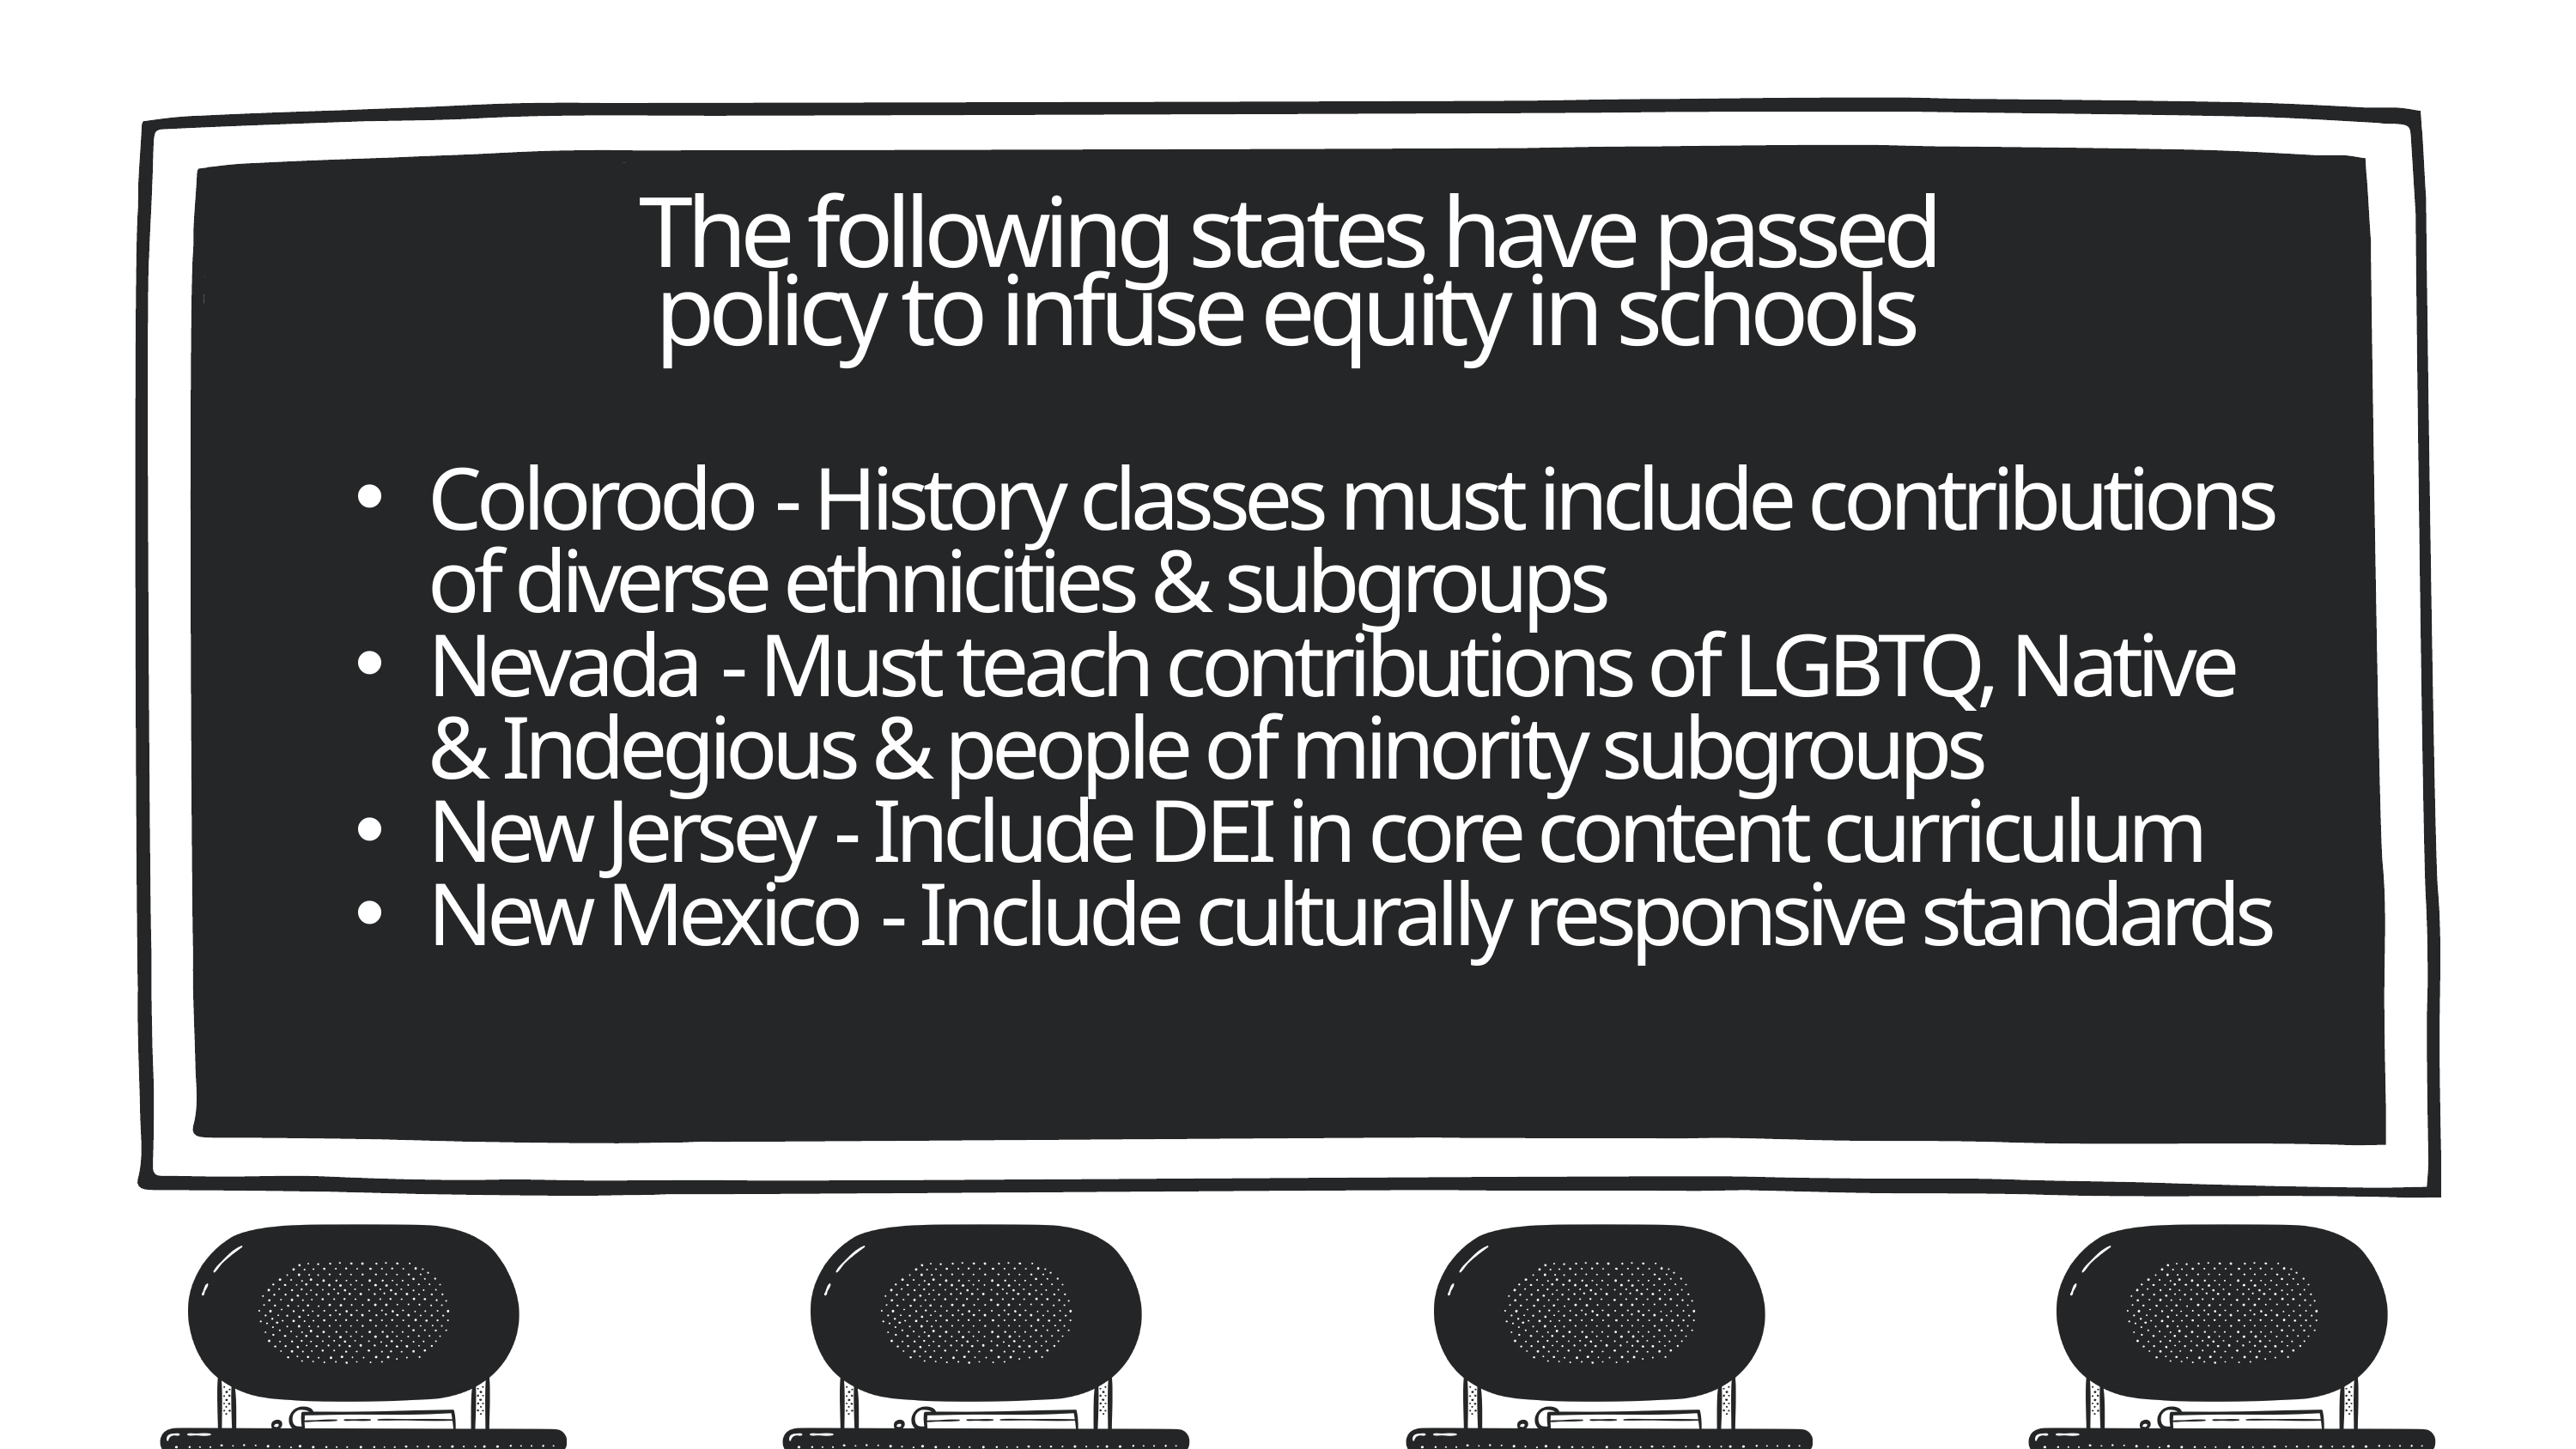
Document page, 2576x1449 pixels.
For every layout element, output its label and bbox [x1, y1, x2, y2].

text_box [140, 1224, 568, 1449]
text_box [190, 144, 2385, 1147]
text_box [1386, 1224, 1814, 1449]
text_box [135, 97, 2441, 1199]
text_box [2008, 1224, 2436, 1449]
text_box [762, 1224, 1190, 1449]
